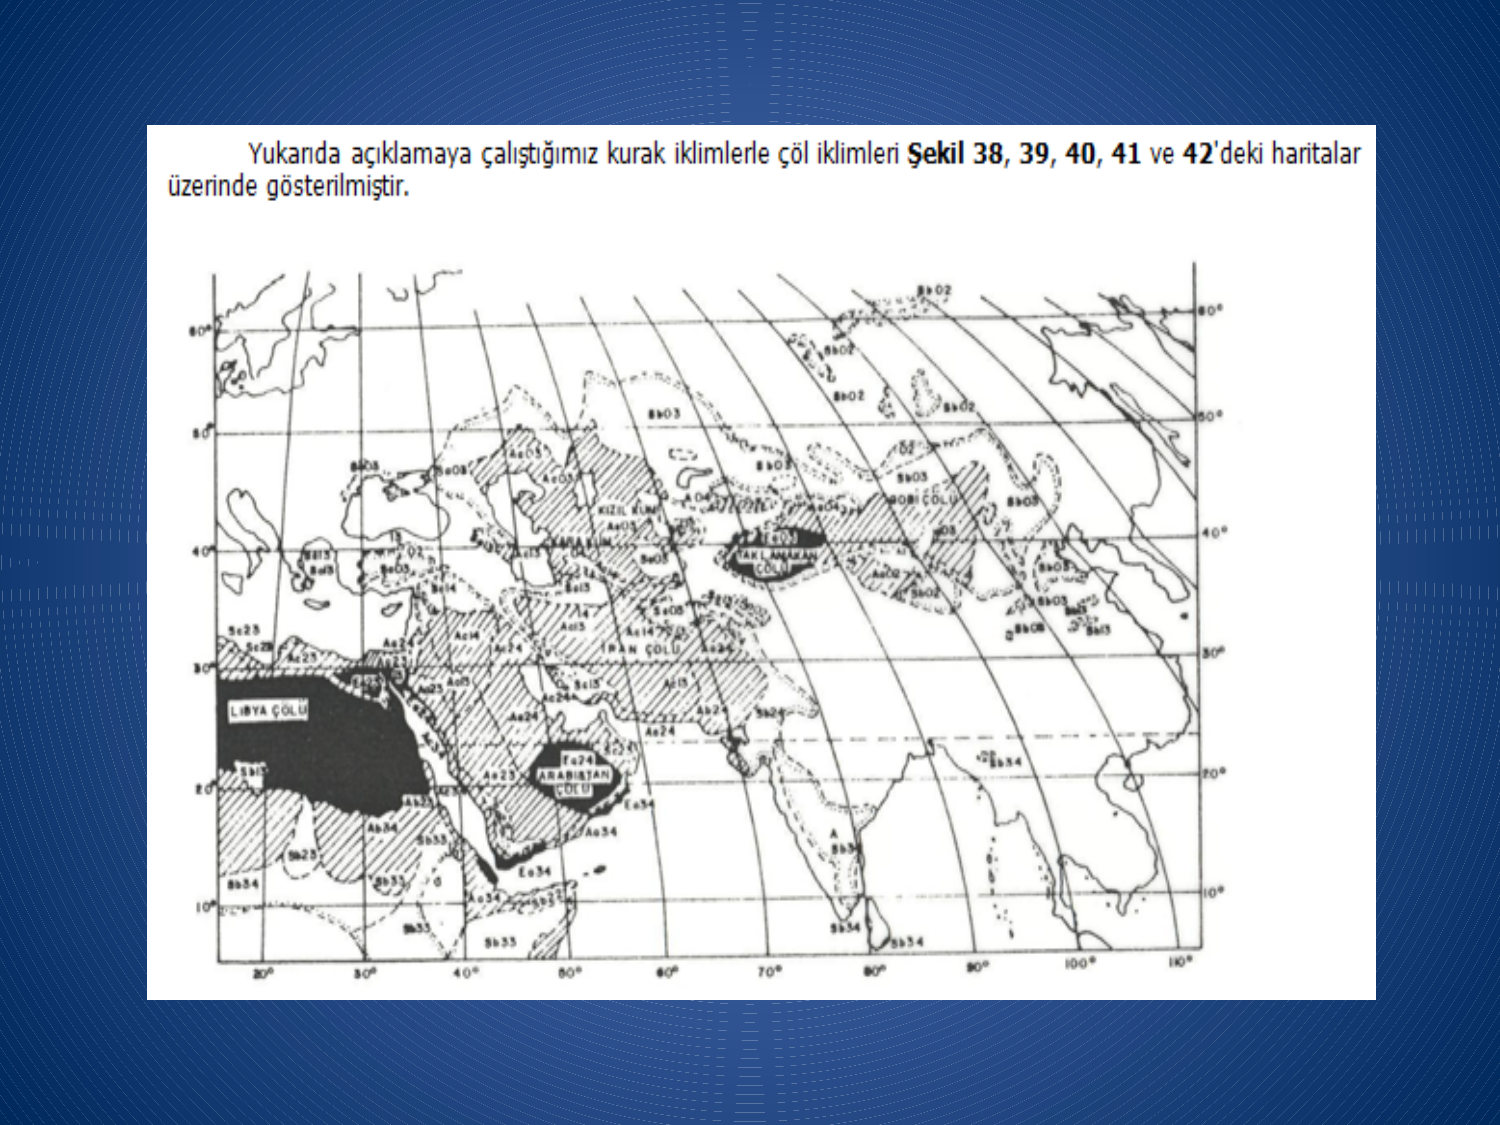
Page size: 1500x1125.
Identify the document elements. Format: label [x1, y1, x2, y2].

list [147, 125, 1377, 1000]
